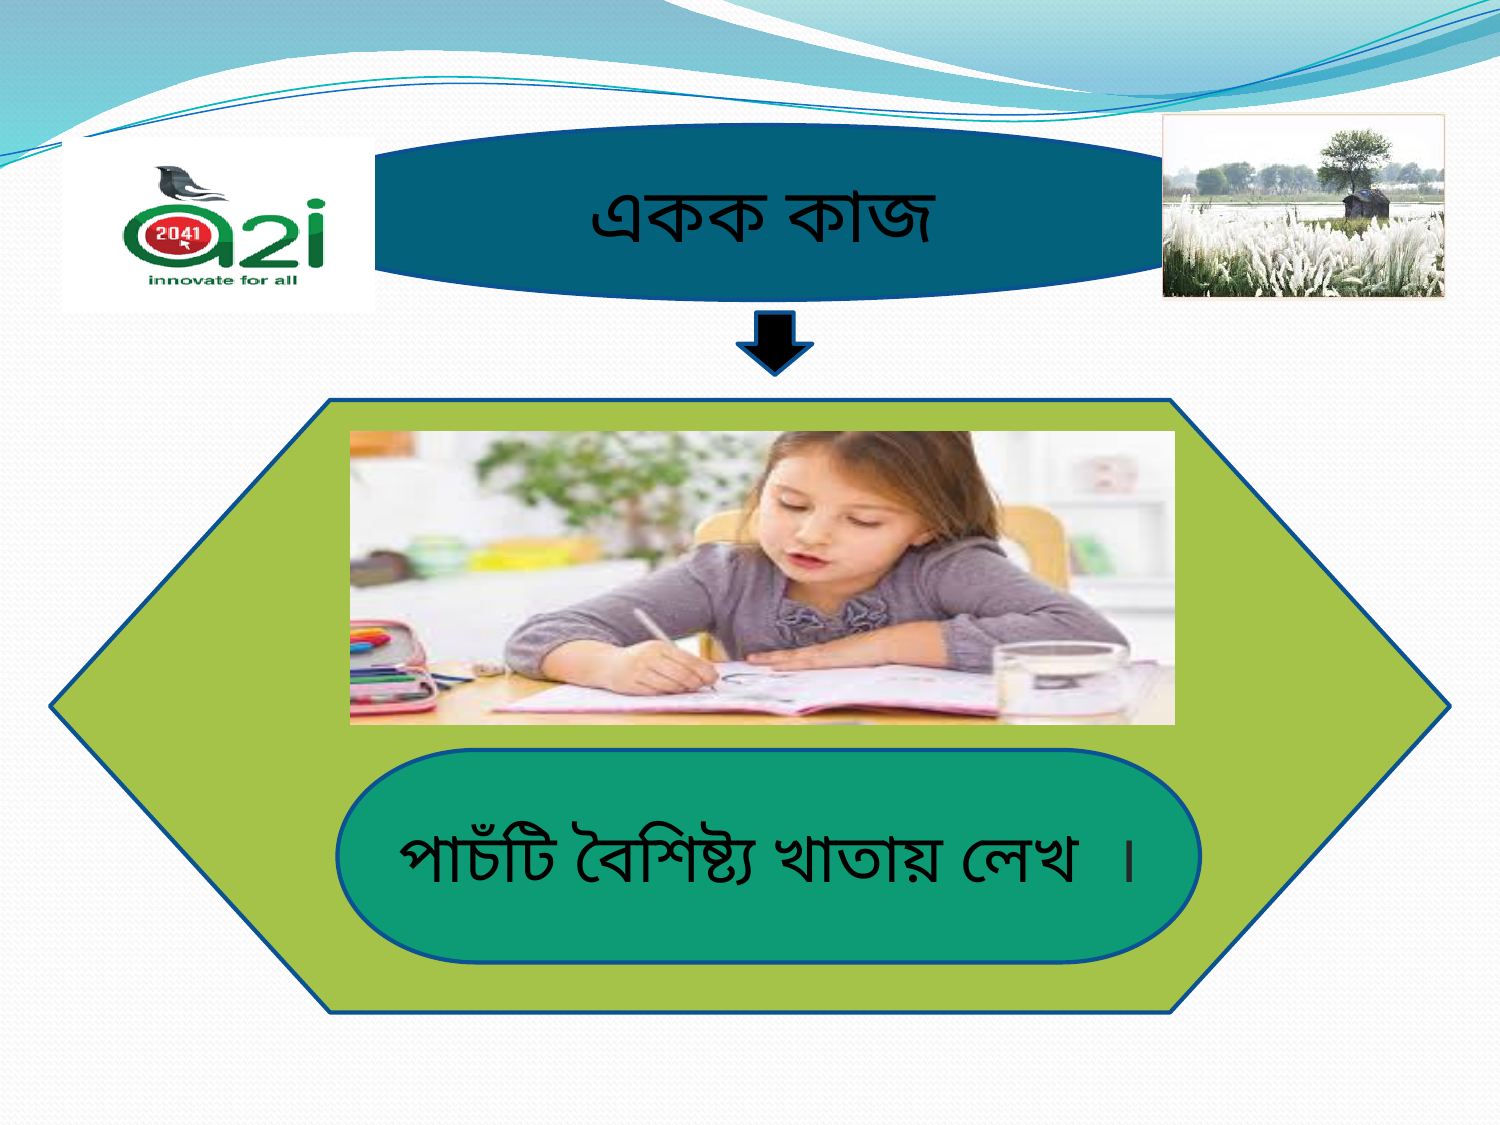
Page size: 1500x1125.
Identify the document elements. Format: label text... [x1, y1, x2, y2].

text_box পাচঁটি বৈশিষ্ট্য খাতায় লেখ । [335, 747, 1203, 965]
picture [62, 137, 376, 313]
text_box [735, 310, 815, 377]
picture [1162, 112, 1446, 301]
text_box [48, 397, 1452, 1015]
picture [349, 431, 1176, 726]
text_box একক কাজ [382, 122, 1155, 303]
